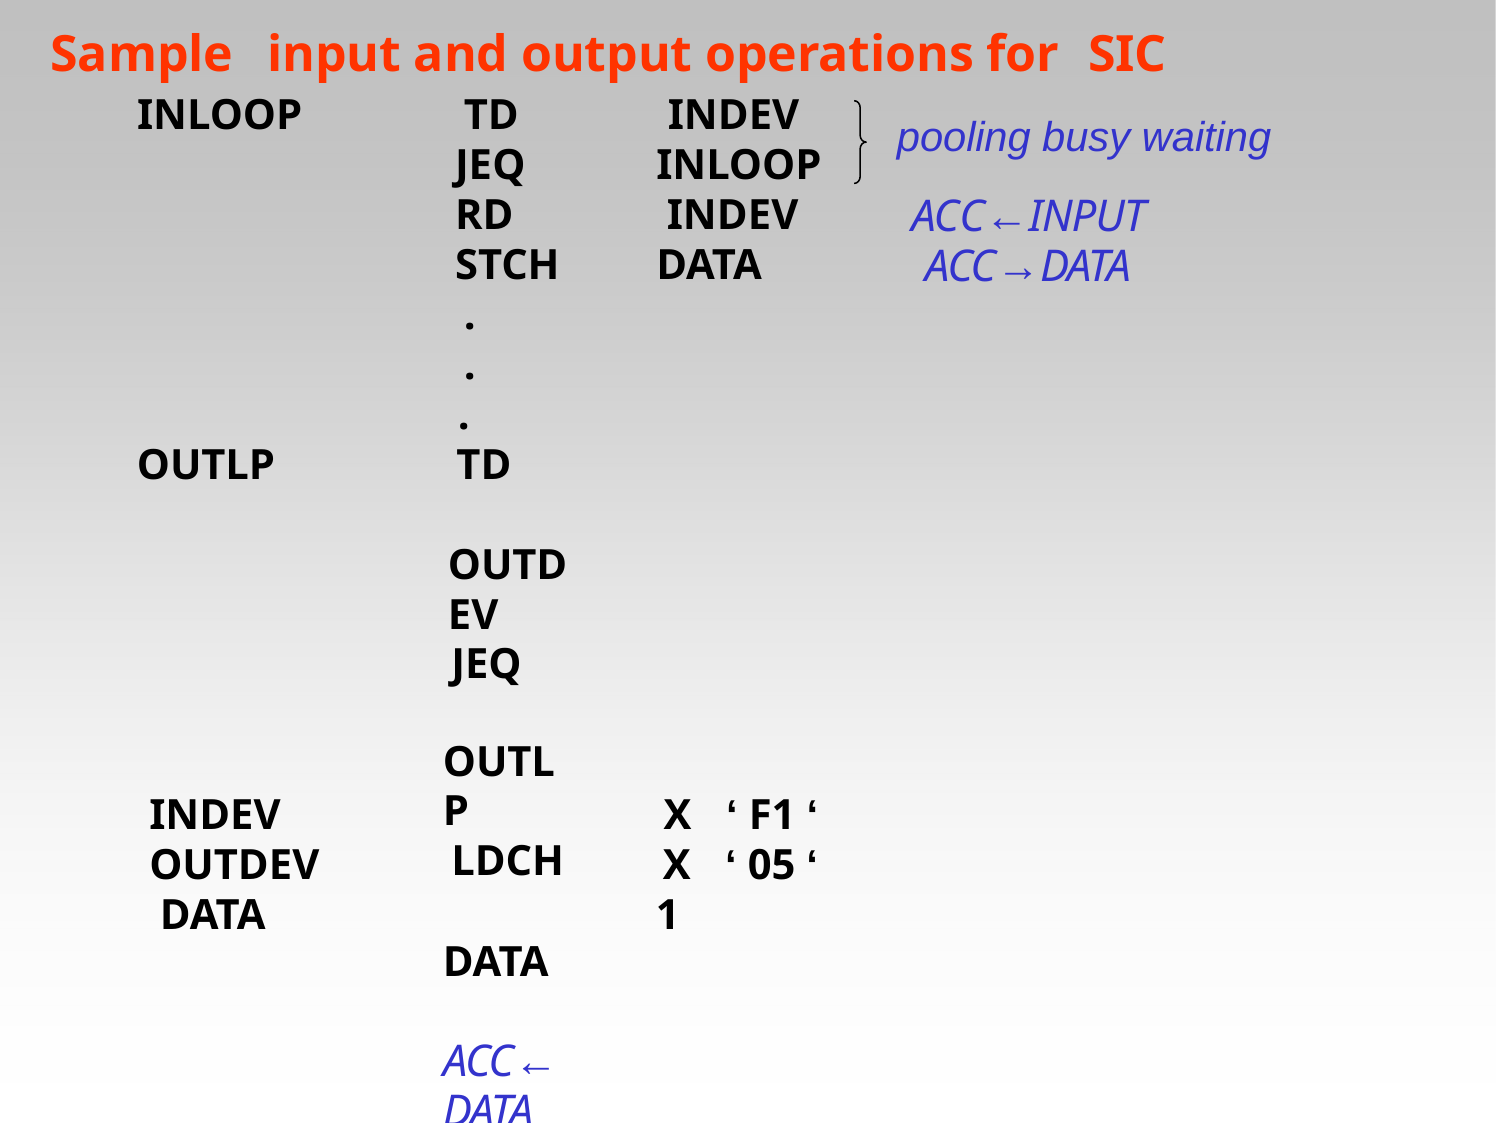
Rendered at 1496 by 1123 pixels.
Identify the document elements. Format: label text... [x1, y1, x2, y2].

text_box INDEV OUTDEV DATA [147, 785, 326, 938]
text_box TD JEQ RD STCH . . . TD OUTDEV JEQ OUTLP LDCH DATA ACC←DATA WD OUTDEV ACC→OUTPUT . . . BYTE BYTE RESB [432, 85, 1174, 1123]
text_box pooling busy waiting ACC←INPUT ACC→DATA [894, 83, 1275, 290]
picture [0, 0, 1496, 1083]
title Sample input and output operations for SIC [48, 18, 1178, 209]
text_box [854, 100, 867, 184]
text_box OUTLP [134, 435, 279, 488]
text_box INLOOP [134, 85, 307, 138]
text_box X ‘ F1 ‘ X ‘ 05 ‘ 1 [653, 785, 819, 938]
